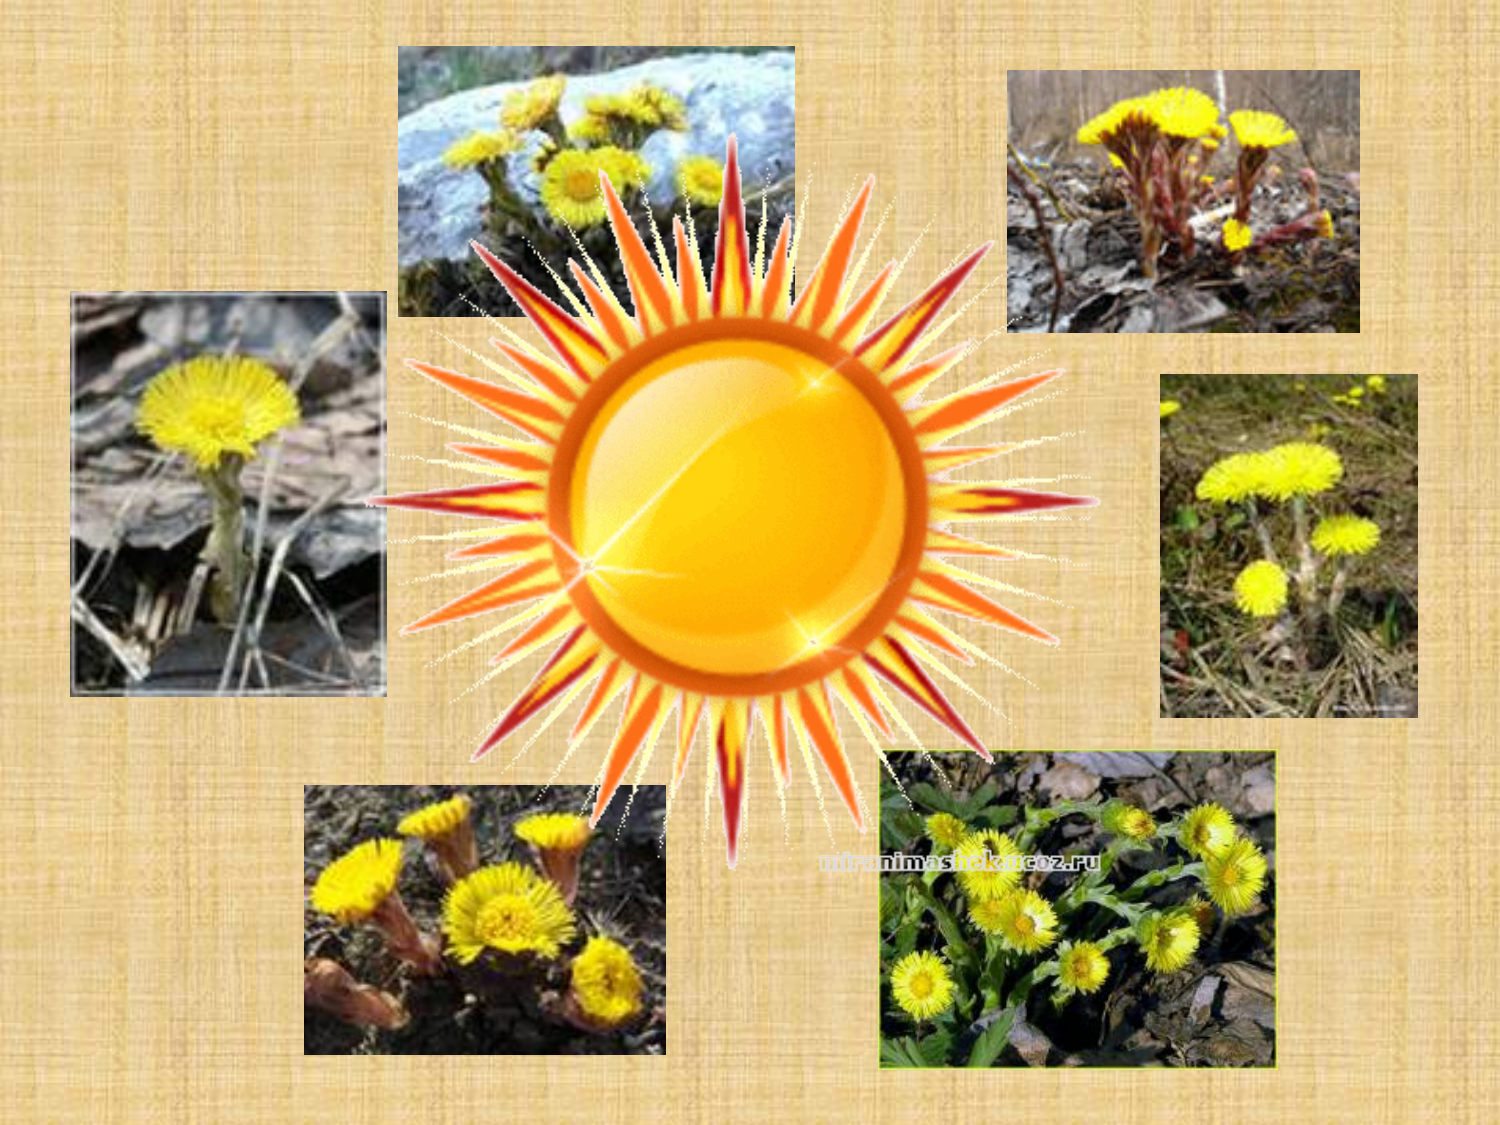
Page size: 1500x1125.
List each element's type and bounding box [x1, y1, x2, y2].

list [351, 116, 1114, 880]
picture [0, 0, 1500, 1125]
